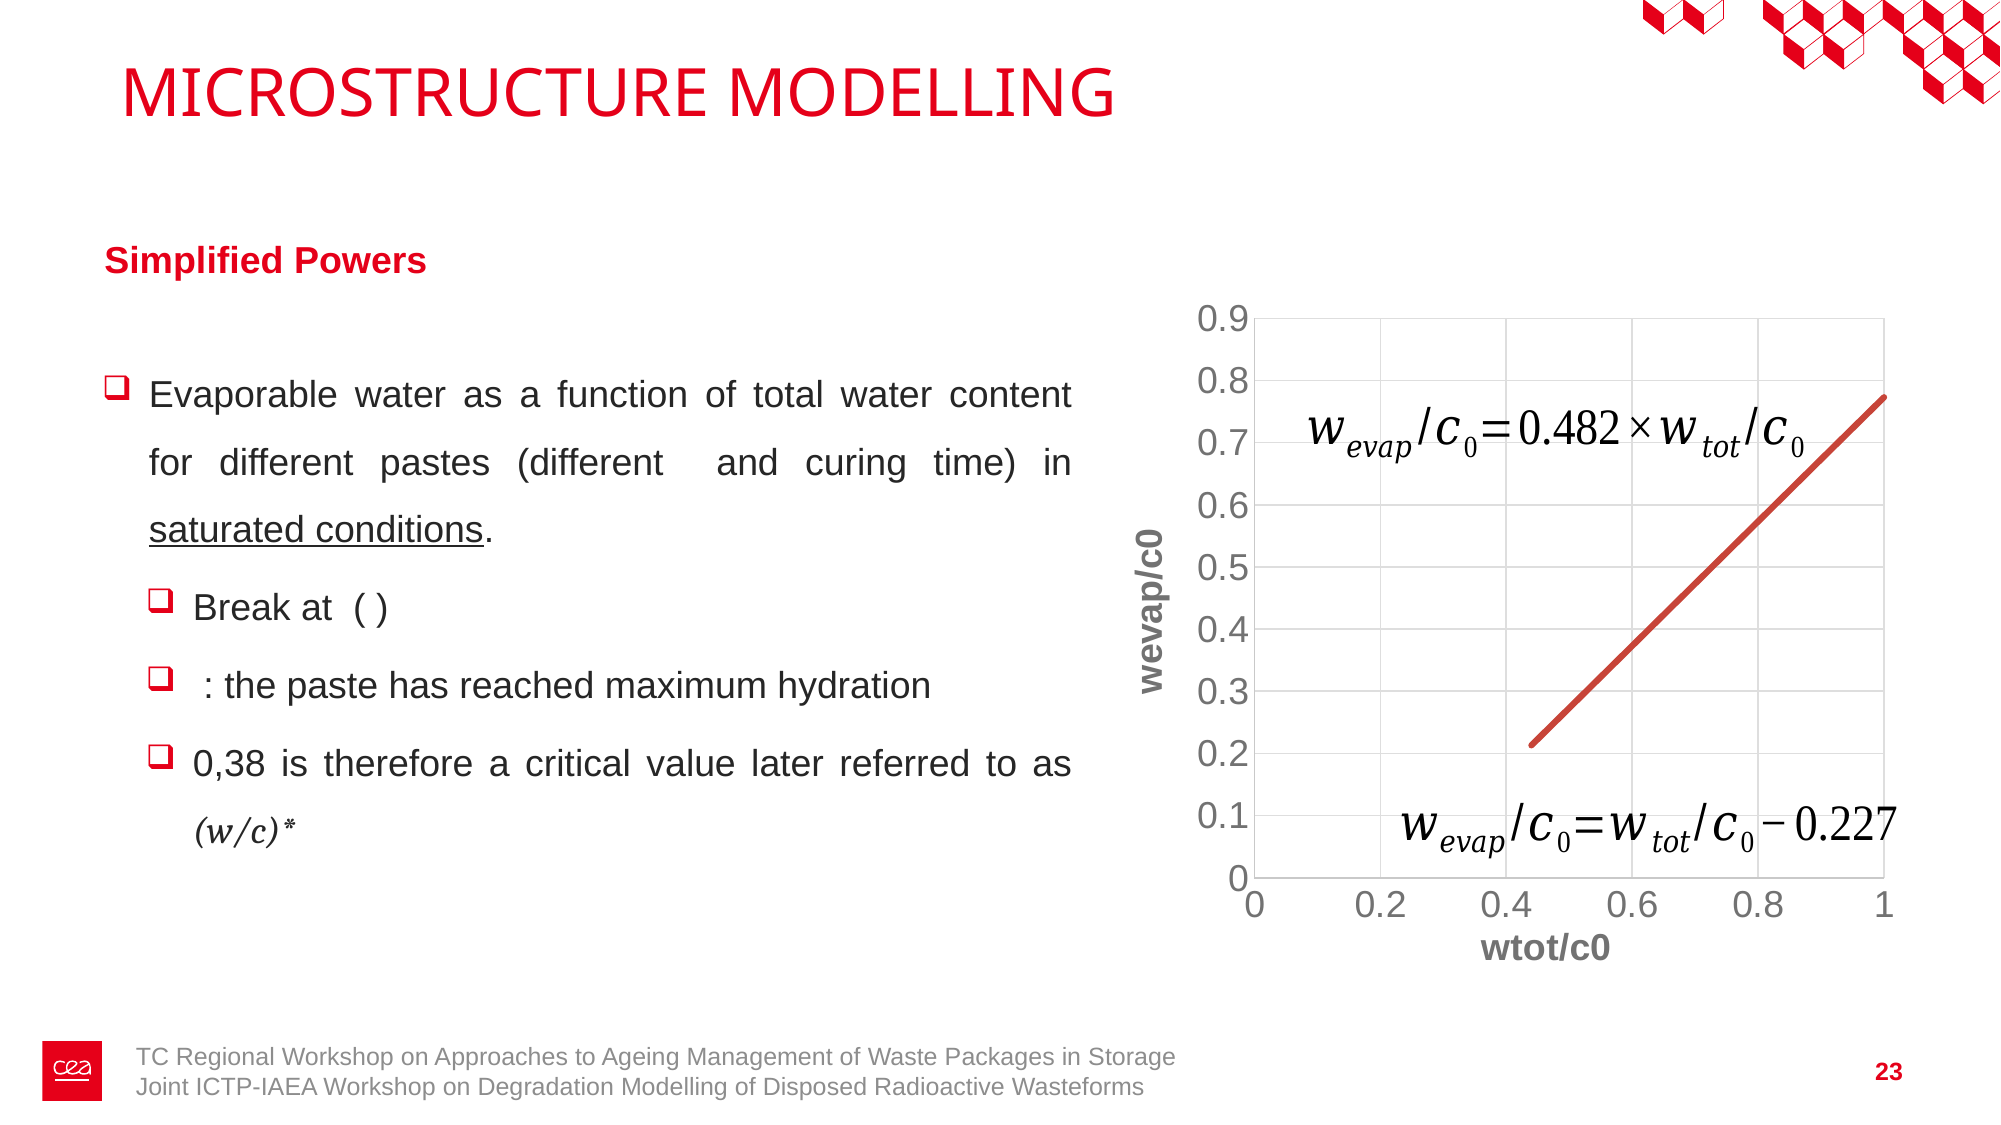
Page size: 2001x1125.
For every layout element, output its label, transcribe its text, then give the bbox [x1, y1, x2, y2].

chart [1112, 282, 1919, 980]
slide_number 23 [1804, 1040, 1919, 1101]
text_box Simplified Powers [104, 229, 1865, 336]
footer TC Regional Workshop on Approaches to Ageing Management of Waste Packages in Storage Joint ICTP-IAEA Workshop on Degradation Modelling of Disposed Radioactive Wasteforms [120, 1040, 1571, 1101]
title MICROSTRUCTURE MODELLING [120, 51, 1880, 195]
